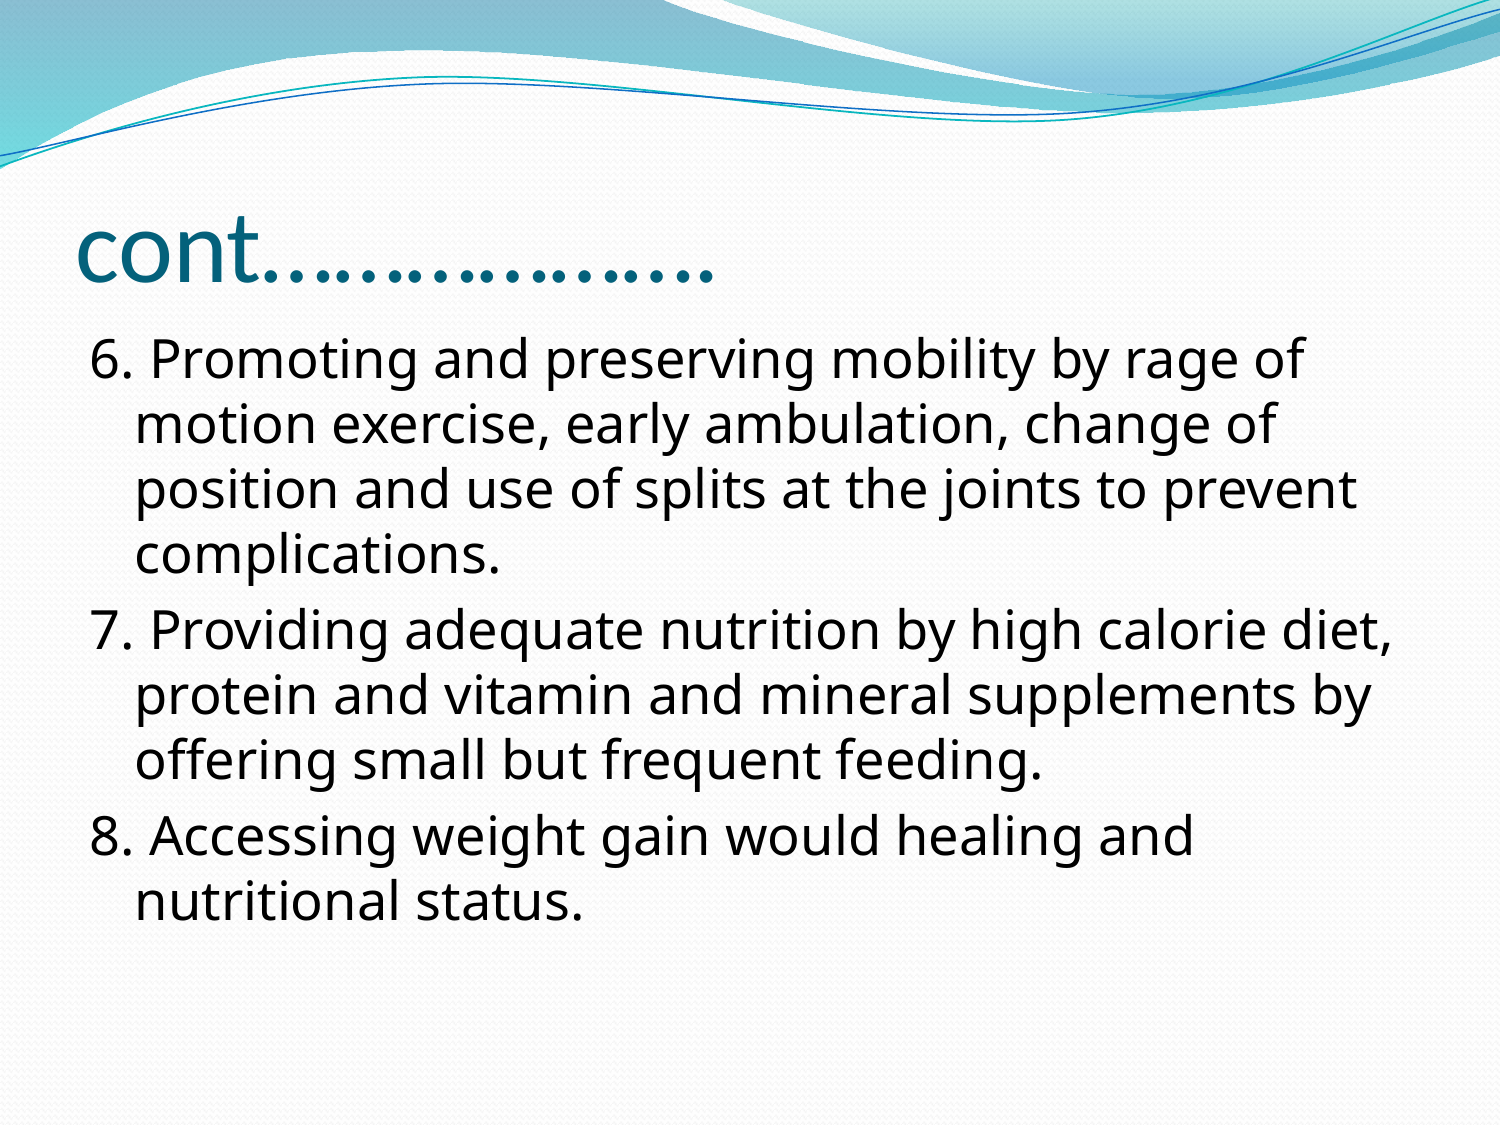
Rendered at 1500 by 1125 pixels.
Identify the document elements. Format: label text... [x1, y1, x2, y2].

list 6. Promoting and preserving mobility by rage of motion exercise, early ambulation, change of position and use of splits at the joints to prevent complications. 7. Providing adequate nutrition by high calorie diet, protein and vitamin and mineral supplements by offering small but frequent feeding. 8. Accessing weight gain would healing and nutritional status. [75, 317, 1425, 1038]
title cont………………. [75, 115, 1425, 303]
